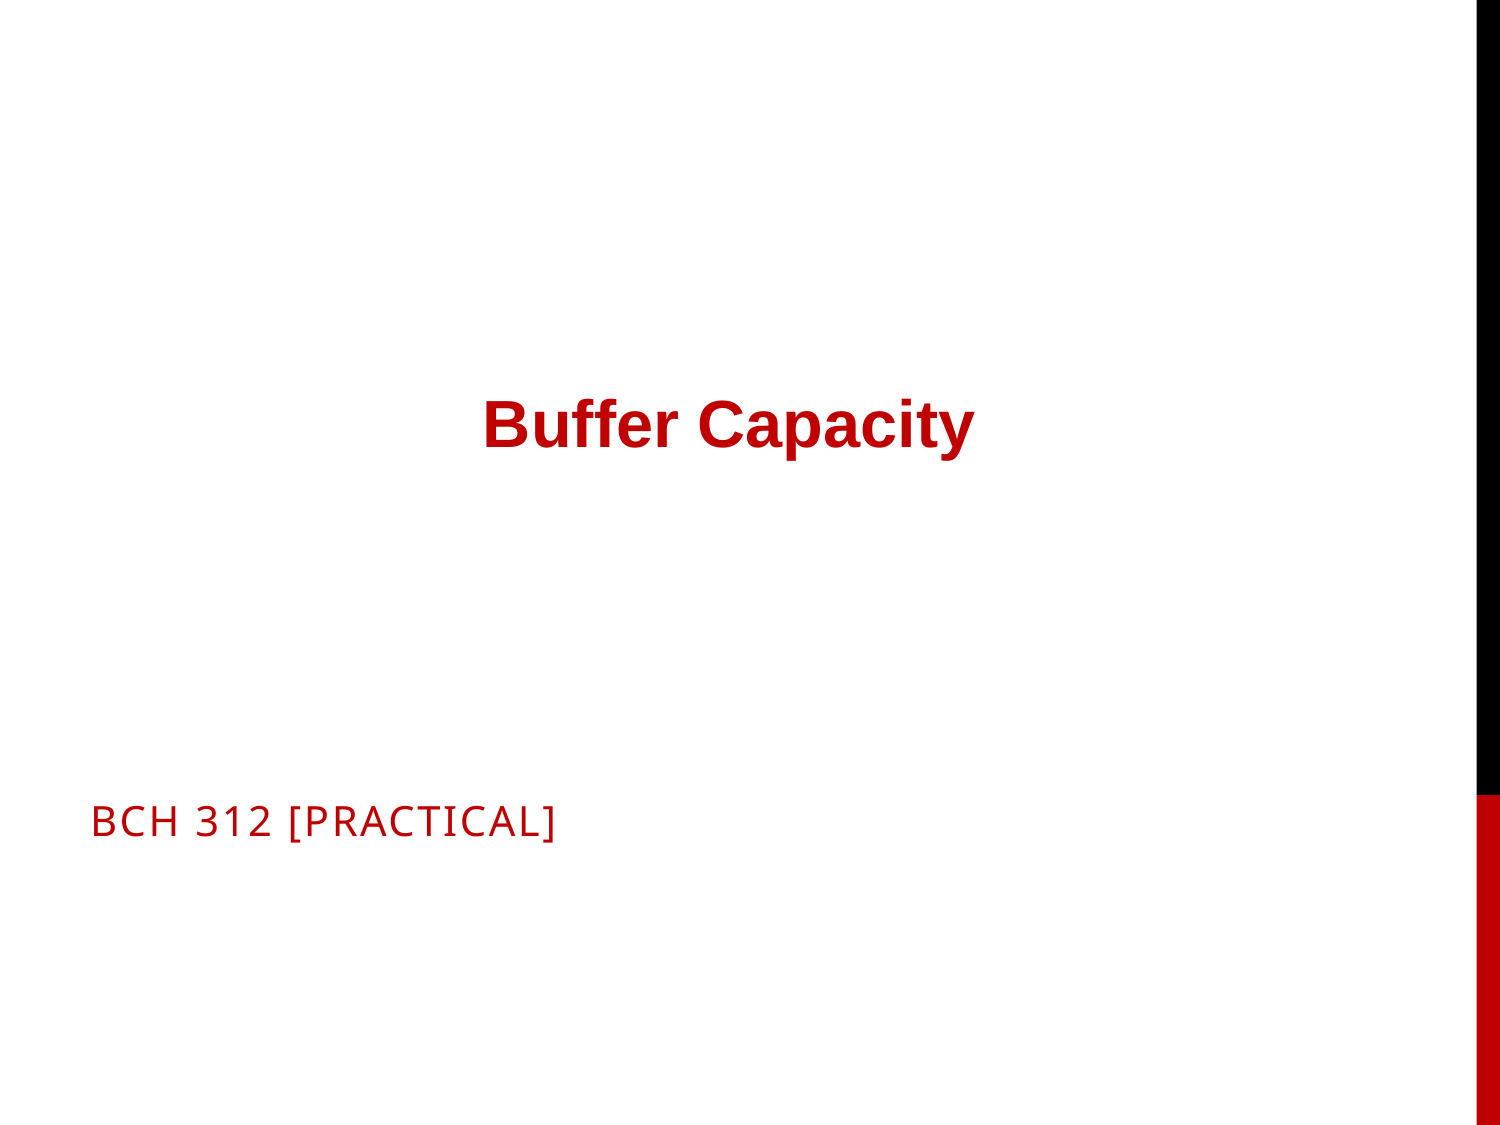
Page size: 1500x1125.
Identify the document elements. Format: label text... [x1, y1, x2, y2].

text_box Buffer Capacity [0, 373, 1459, 469]
subtitle BCH 312 [PRACTICAL] [75, 787, 1200, 938]
